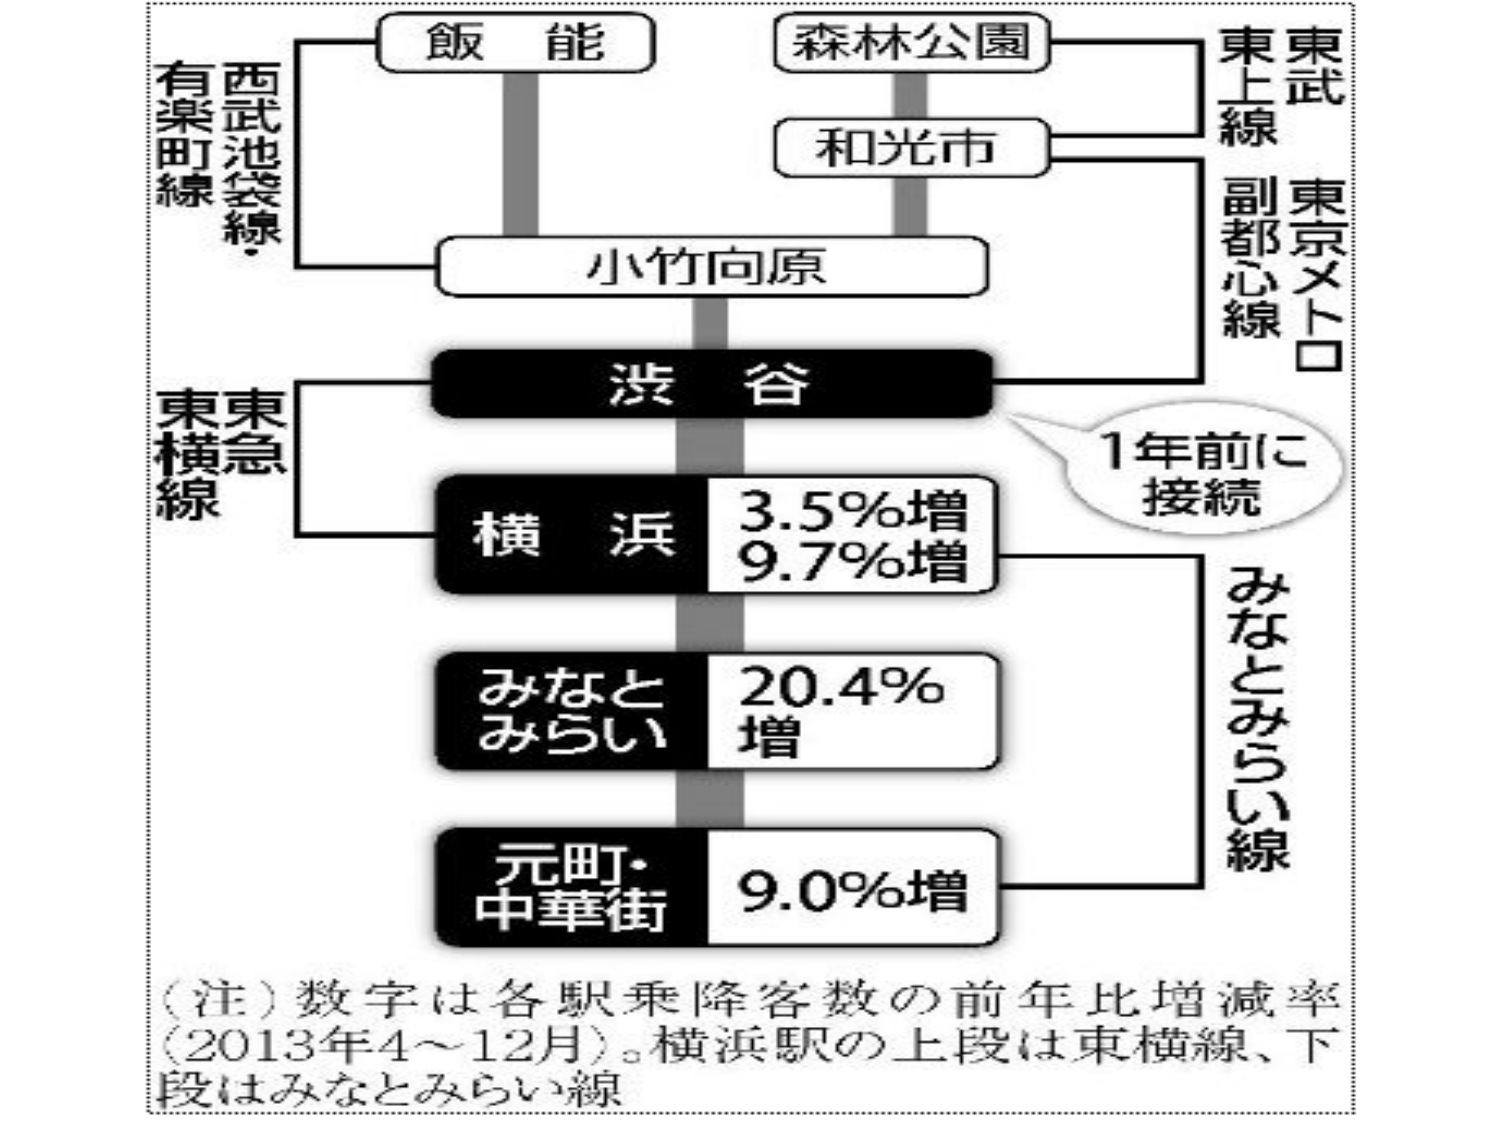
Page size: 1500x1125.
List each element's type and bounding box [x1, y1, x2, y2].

picture [135, 0, 1365, 1125]
